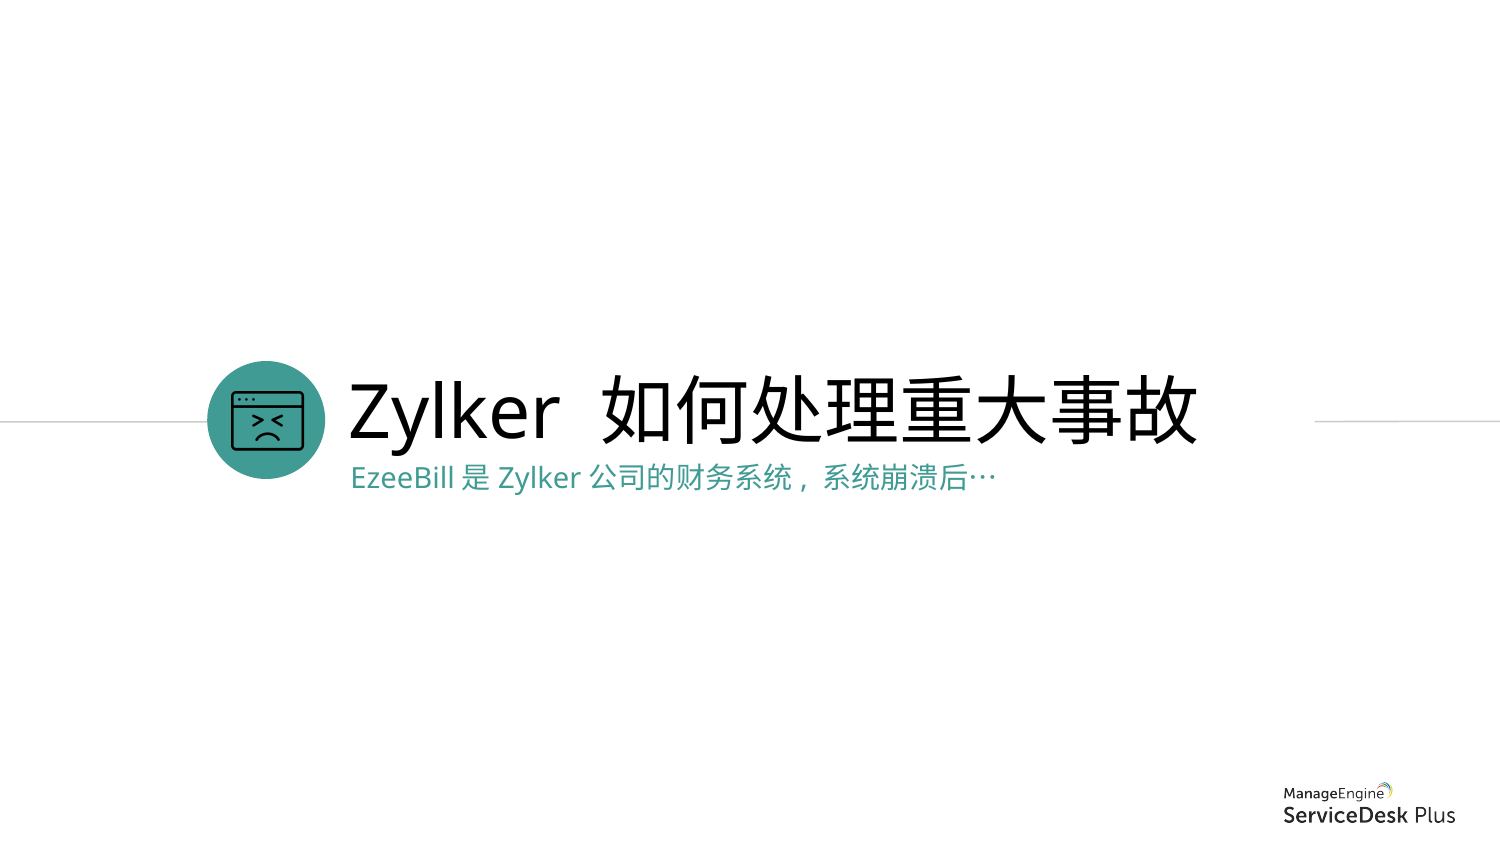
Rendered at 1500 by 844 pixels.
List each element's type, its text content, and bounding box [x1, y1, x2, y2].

text_box [185, 375, 275, 468]
text_box Zylker 如何处理重大事故 [333, 367, 1500, 469]
picture [223, 383, 312, 459]
picture [1283, 782, 1456, 823]
text_box EzeeBill是Zylker公司的财务系统, 系统崩溃后… [335, 451, 1500, 537]
